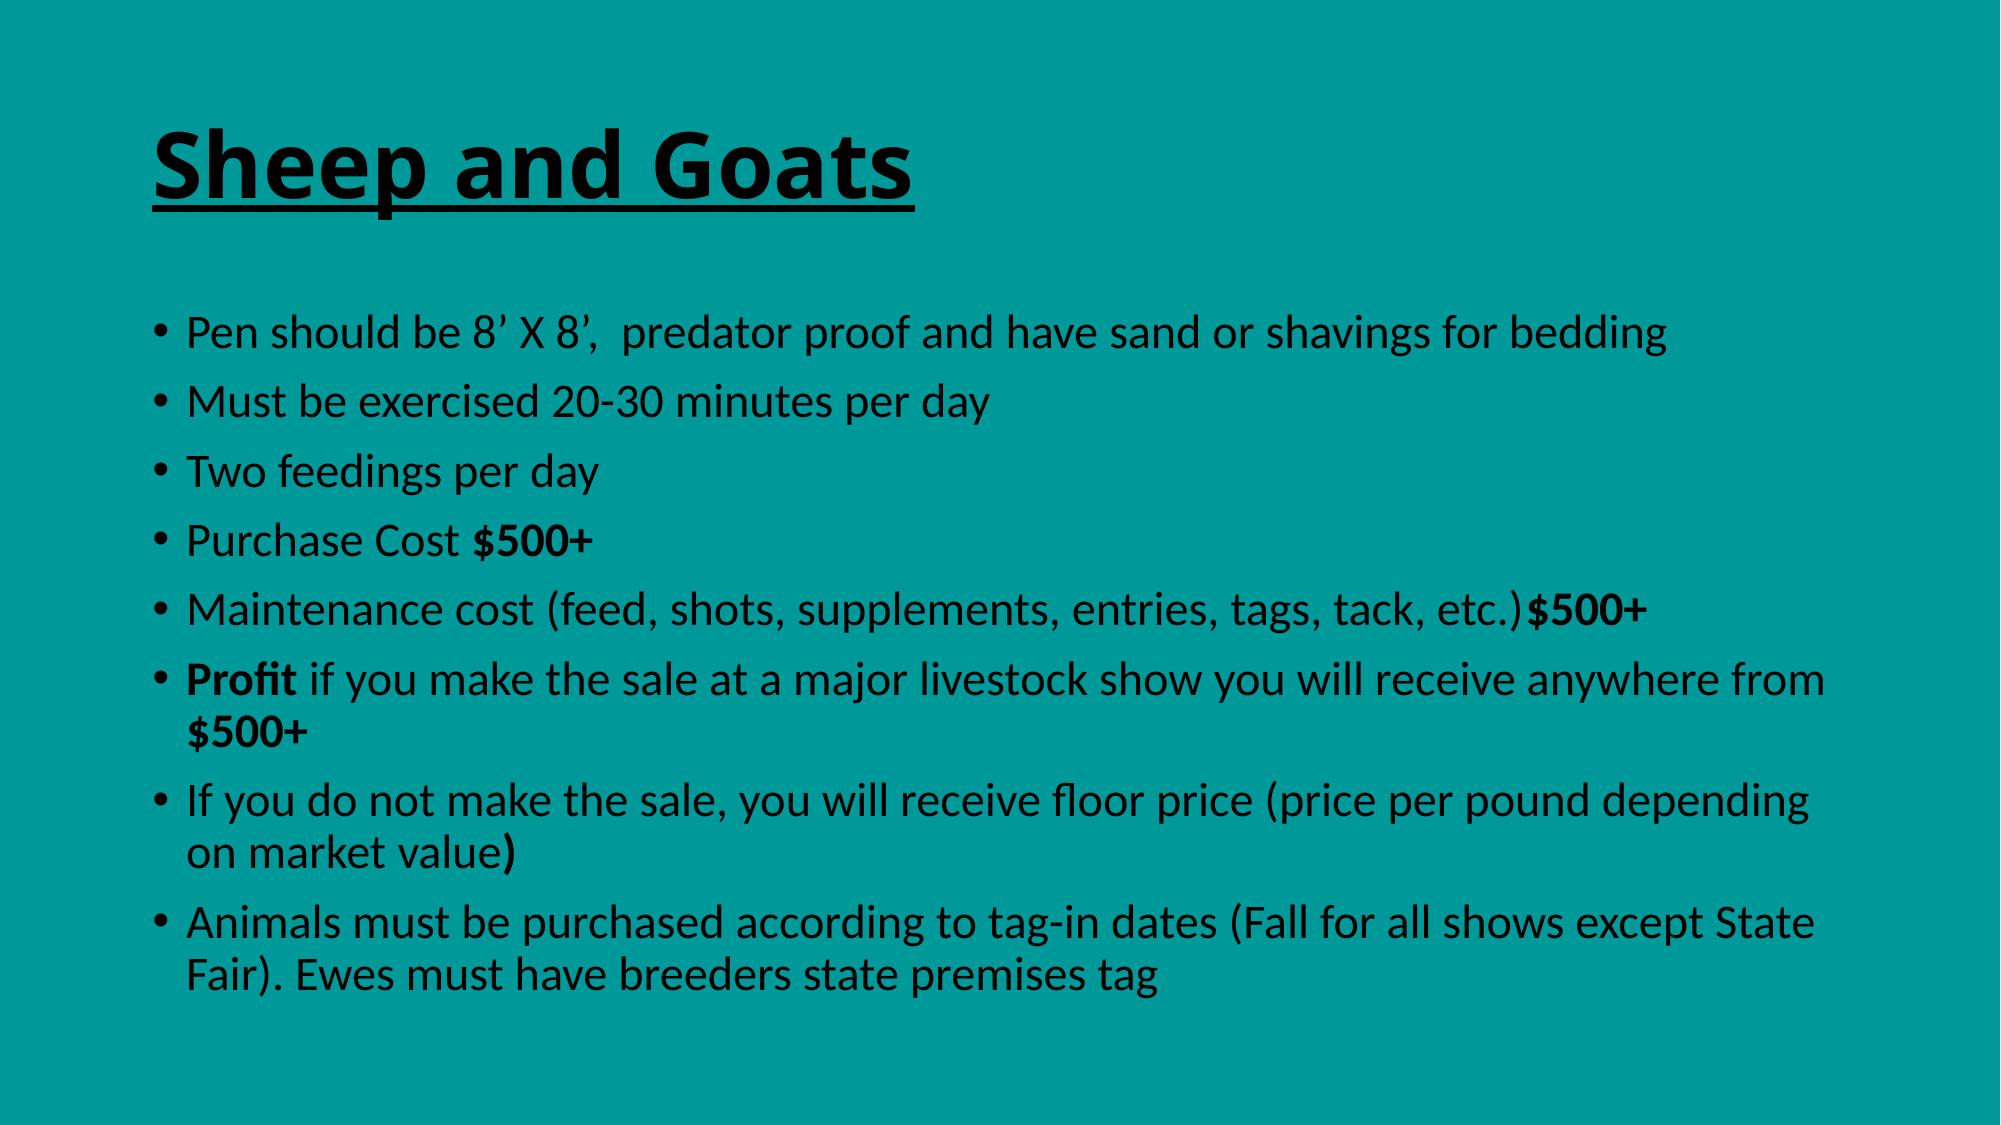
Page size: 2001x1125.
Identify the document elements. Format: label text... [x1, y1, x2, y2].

list Pen should be 8’ X 8’, predator proof and have sand or shavings for bedding Must be exercised 20-30 minutes per day Two feedings per day Purchase Cost $500+ Maintenance cost (feed, shots, supplements, entries, tags, tack, etc.)$500+ Profit if you make the sale at a major livestock show you will receive anywhere from $500+ If you do not make the sale, you will receive floor price (price per pound depending on market value) Animals must be purchased according to tag-in dates (Fall for all shows except State Fair). Ewes must have breeders state premises tag [137, 299, 1863, 1014]
title Sheep and Goats [137, 59, 1863, 278]
